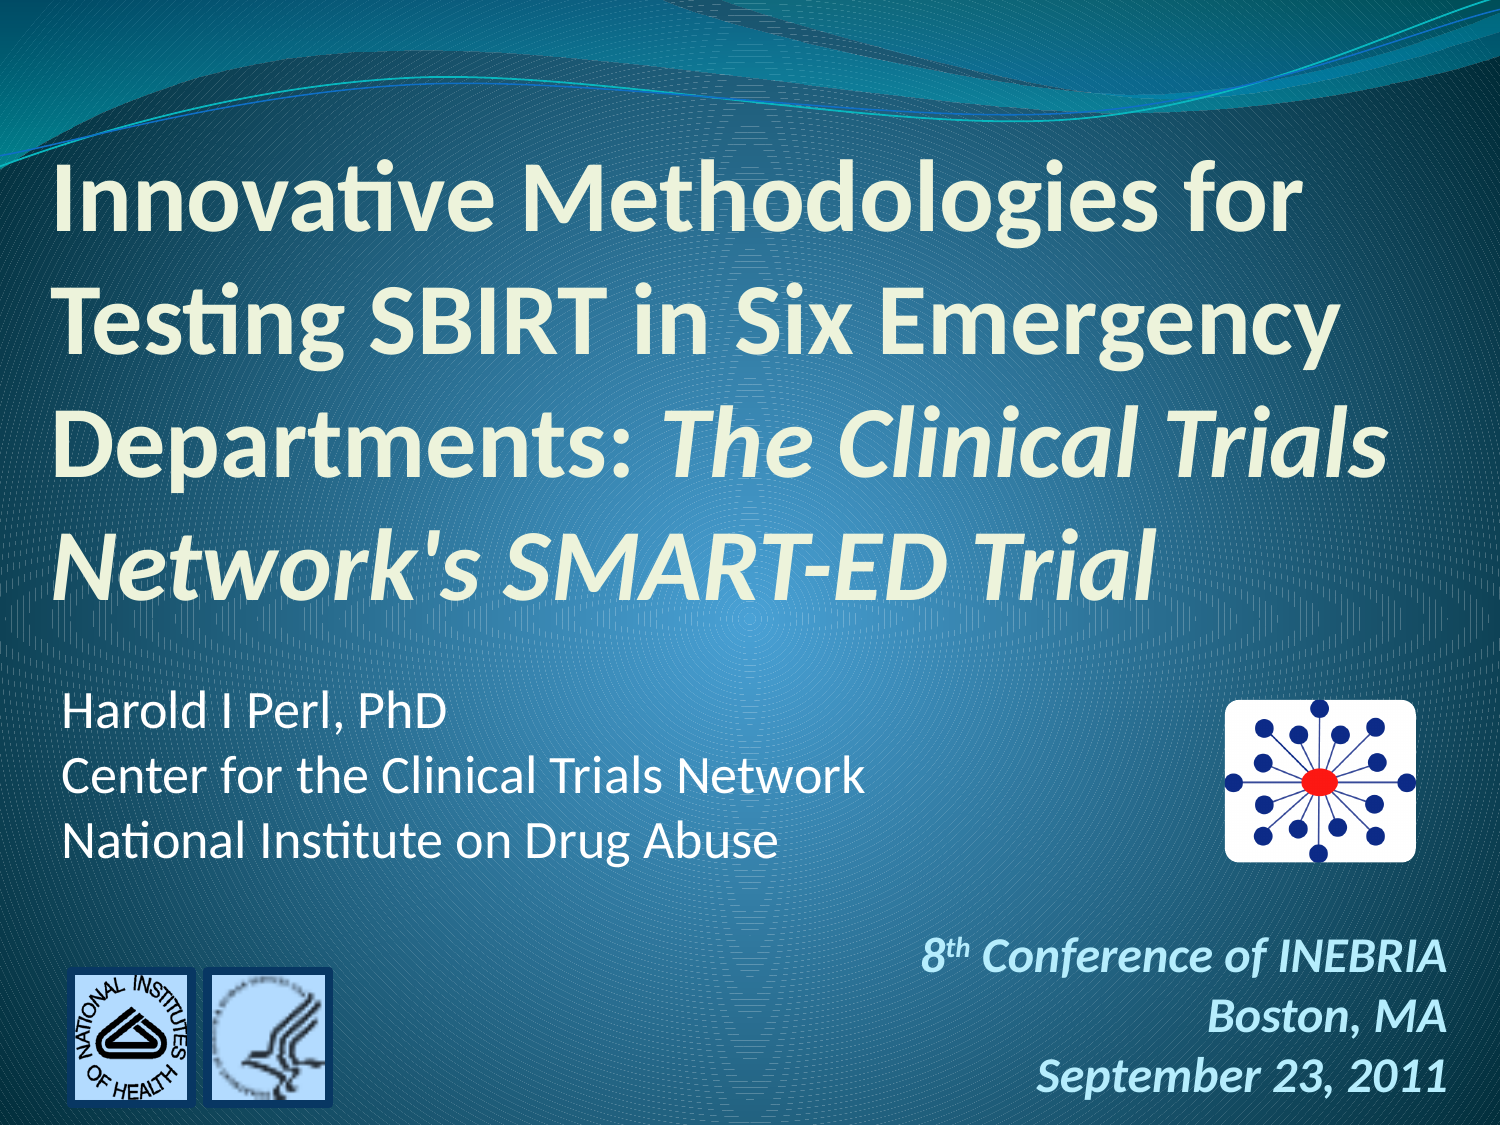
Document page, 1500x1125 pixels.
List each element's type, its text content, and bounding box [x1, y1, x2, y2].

title Innovative Methodologies for Testing SBIRT in Six Emergency Departments: The Clinical Trials Network's SMART-ED Trial [49, 124, 1451, 626]
text_box 8th Conference of INEBRIA Boston, MA September 23, 2011 [905, 915, 1463, 1111]
picture [74, 974, 188, 1101]
title Alyssa Forcehimes, PhD University of New Mexico [1217, 700, 1351, 875]
picture [1224, 699, 1416, 863]
subtitle Harold I Perl, PhD Center for the Clinical Trials Network National Institute on Drug Abuse [61, 666, 1351, 888]
picture [211, 974, 326, 1101]
